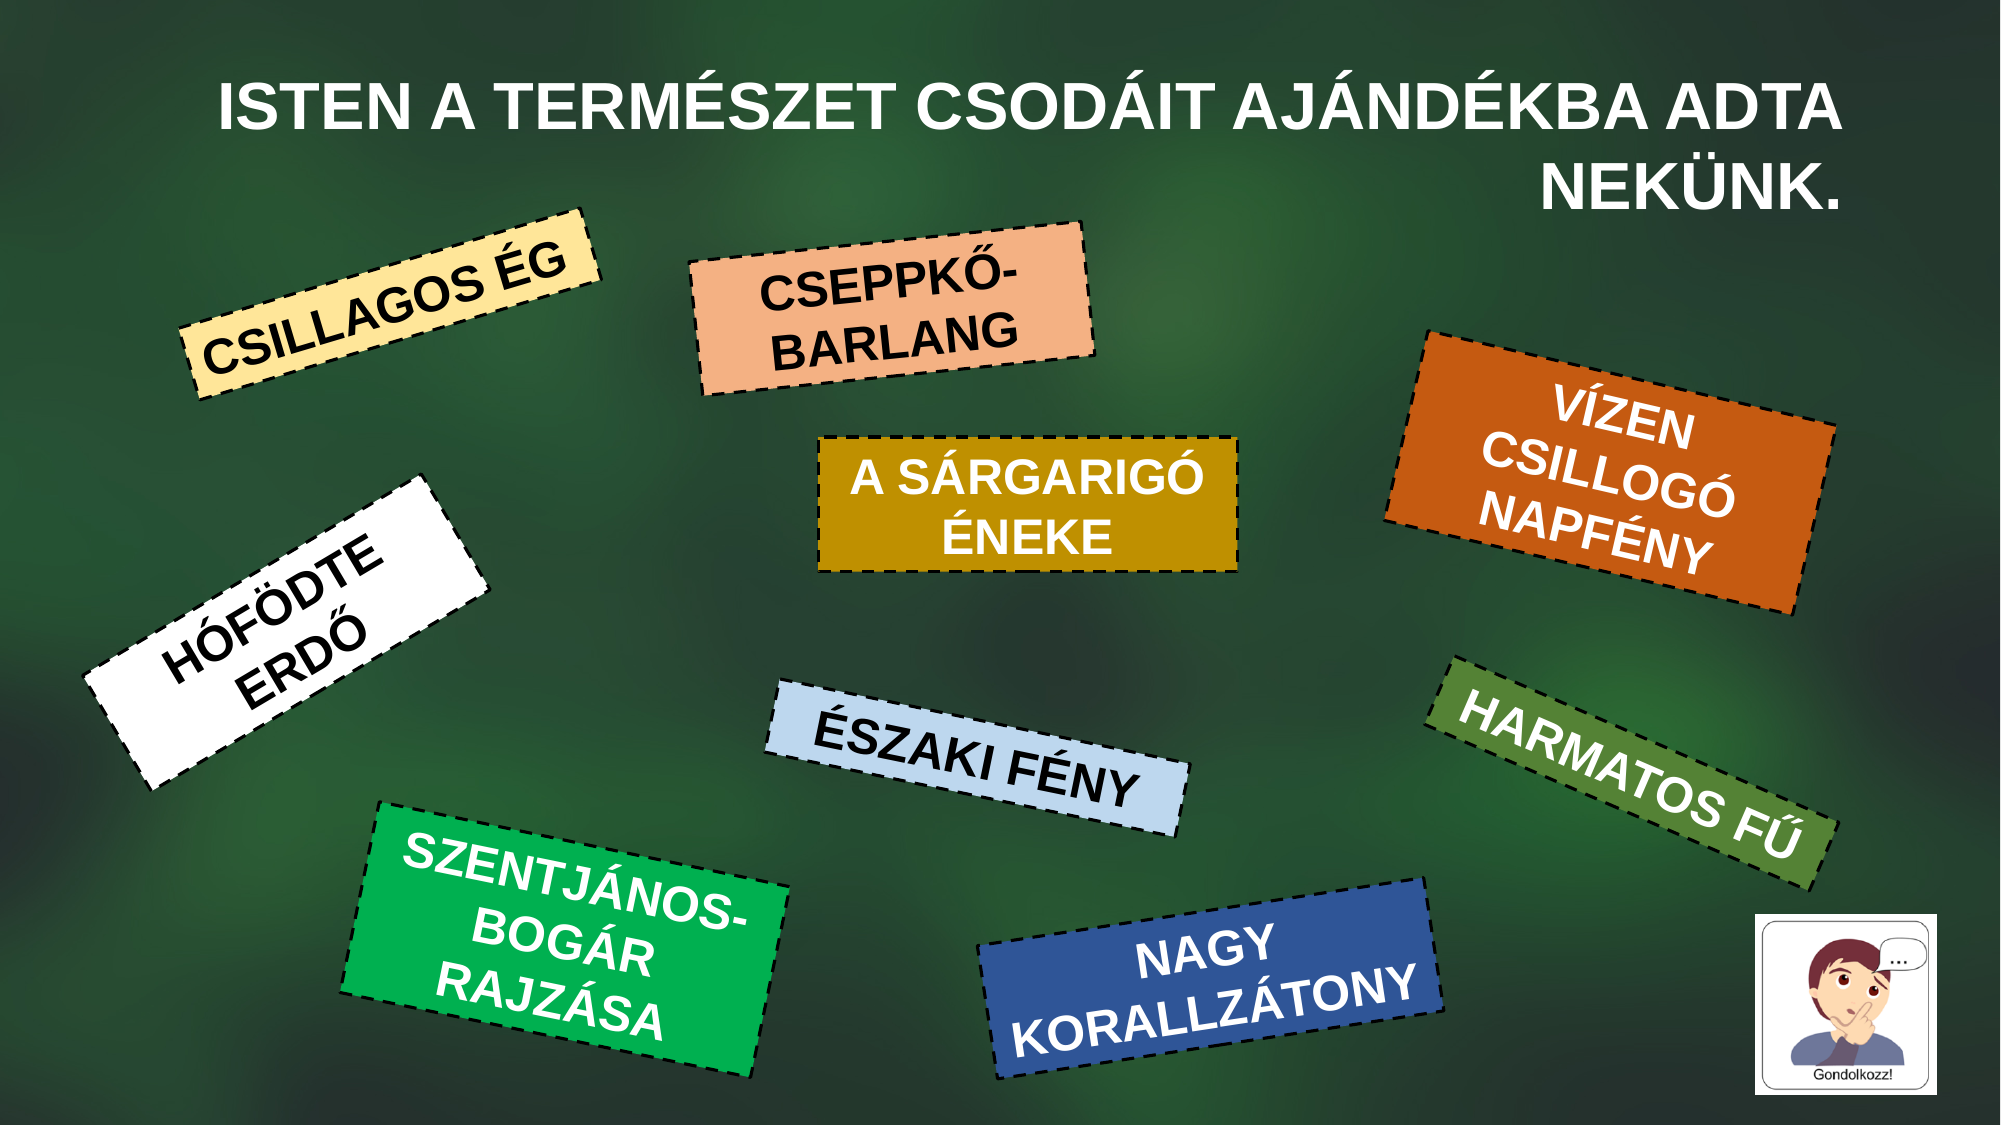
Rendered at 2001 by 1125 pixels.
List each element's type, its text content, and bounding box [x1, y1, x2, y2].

text_box VÍZEN CSILLOGÓ NAPFÉNY [1384, 330, 1837, 616]
text_box HARMATOS FŰ [1424, 655, 1839, 891]
text_box ISTEN A TERMÉSZET CSODÁIT AJÁNDÉKBA ADTA NEKÜNK. [0, 55, 1859, 231]
text_box A SÁRGARIGÓ ÉNEKE [818, 437, 1238, 572]
picture [0, 0, 2001, 1125]
text_box CSEPPKŐ-BARLANG [688, 221, 1095, 396]
text_box CSILLAGOS ÉG [178, 207, 602, 400]
text_box HÓFÖDTE ERDŐ [82, 473, 491, 792]
text_box SZENTJÁNOS-BOGÁR RAJZÁSA [339, 801, 790, 1078]
text_box ÉSZAKI FÉNY [764, 678, 1191, 837]
text_box NAGY KORALLZÁTONY [977, 877, 1444, 1079]
